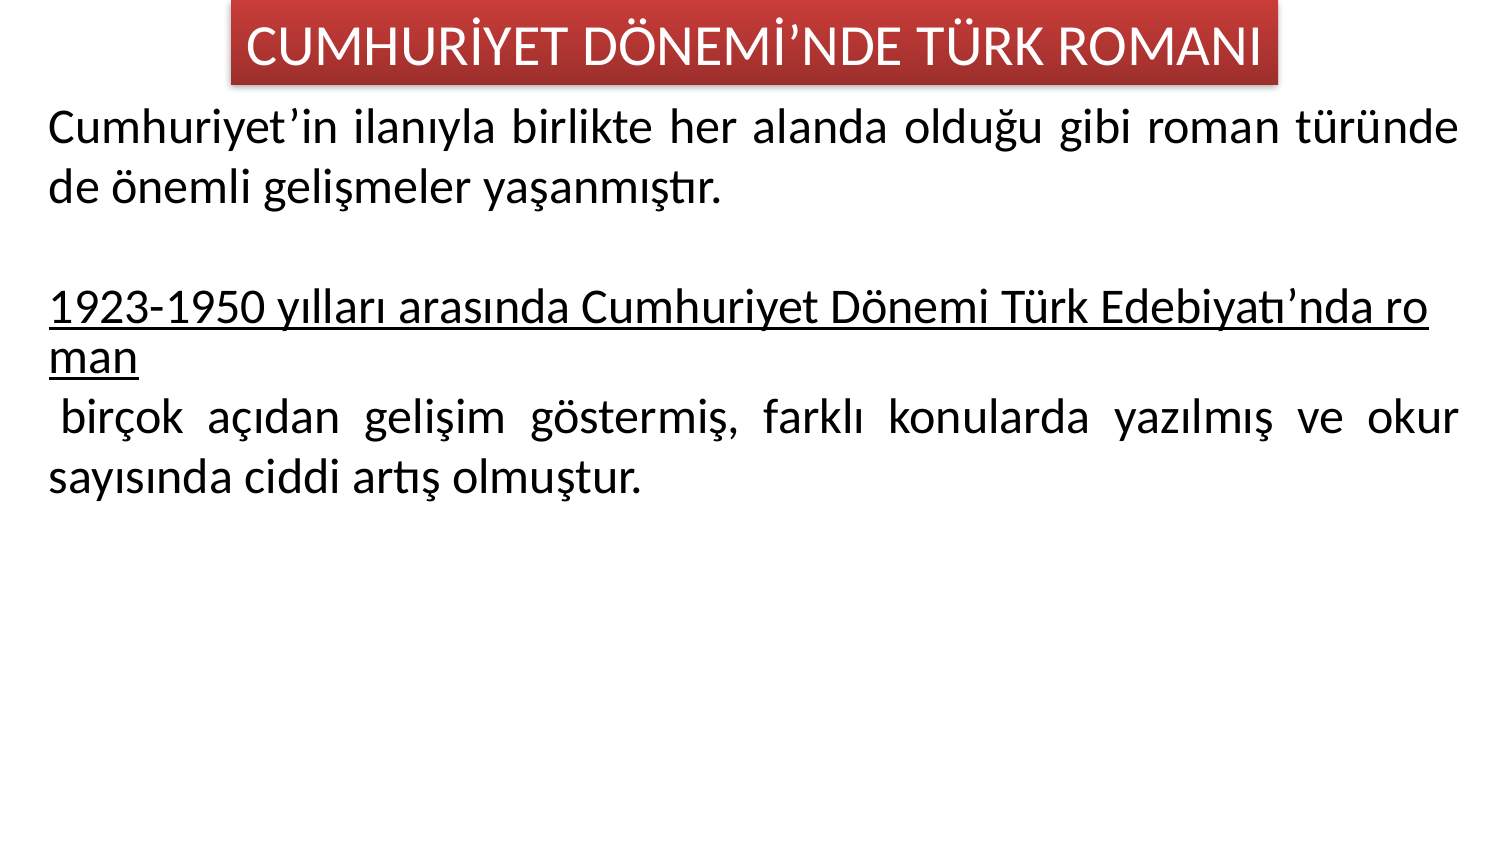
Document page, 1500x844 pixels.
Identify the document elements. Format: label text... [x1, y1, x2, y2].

text_box Cumhuriyet’in ilanıyla birlikte her alanda olduğu gibi roman türünde de önemli gelişmeler yaşanmıştır. 1923-1950 yılları arasında Cumhuriyet Dönemi Türk Edebiyatı’nda roman birçok açıdan gelişim göstermiş, farklı konularda yazılmış ve okur sayısında ciddi artış olmuştur. [34, 85, 1476, 581]
text_box CUMHURİYET DÖNEMİ’NDE TÜRK ROMANI [231, 0, 1279, 85]
